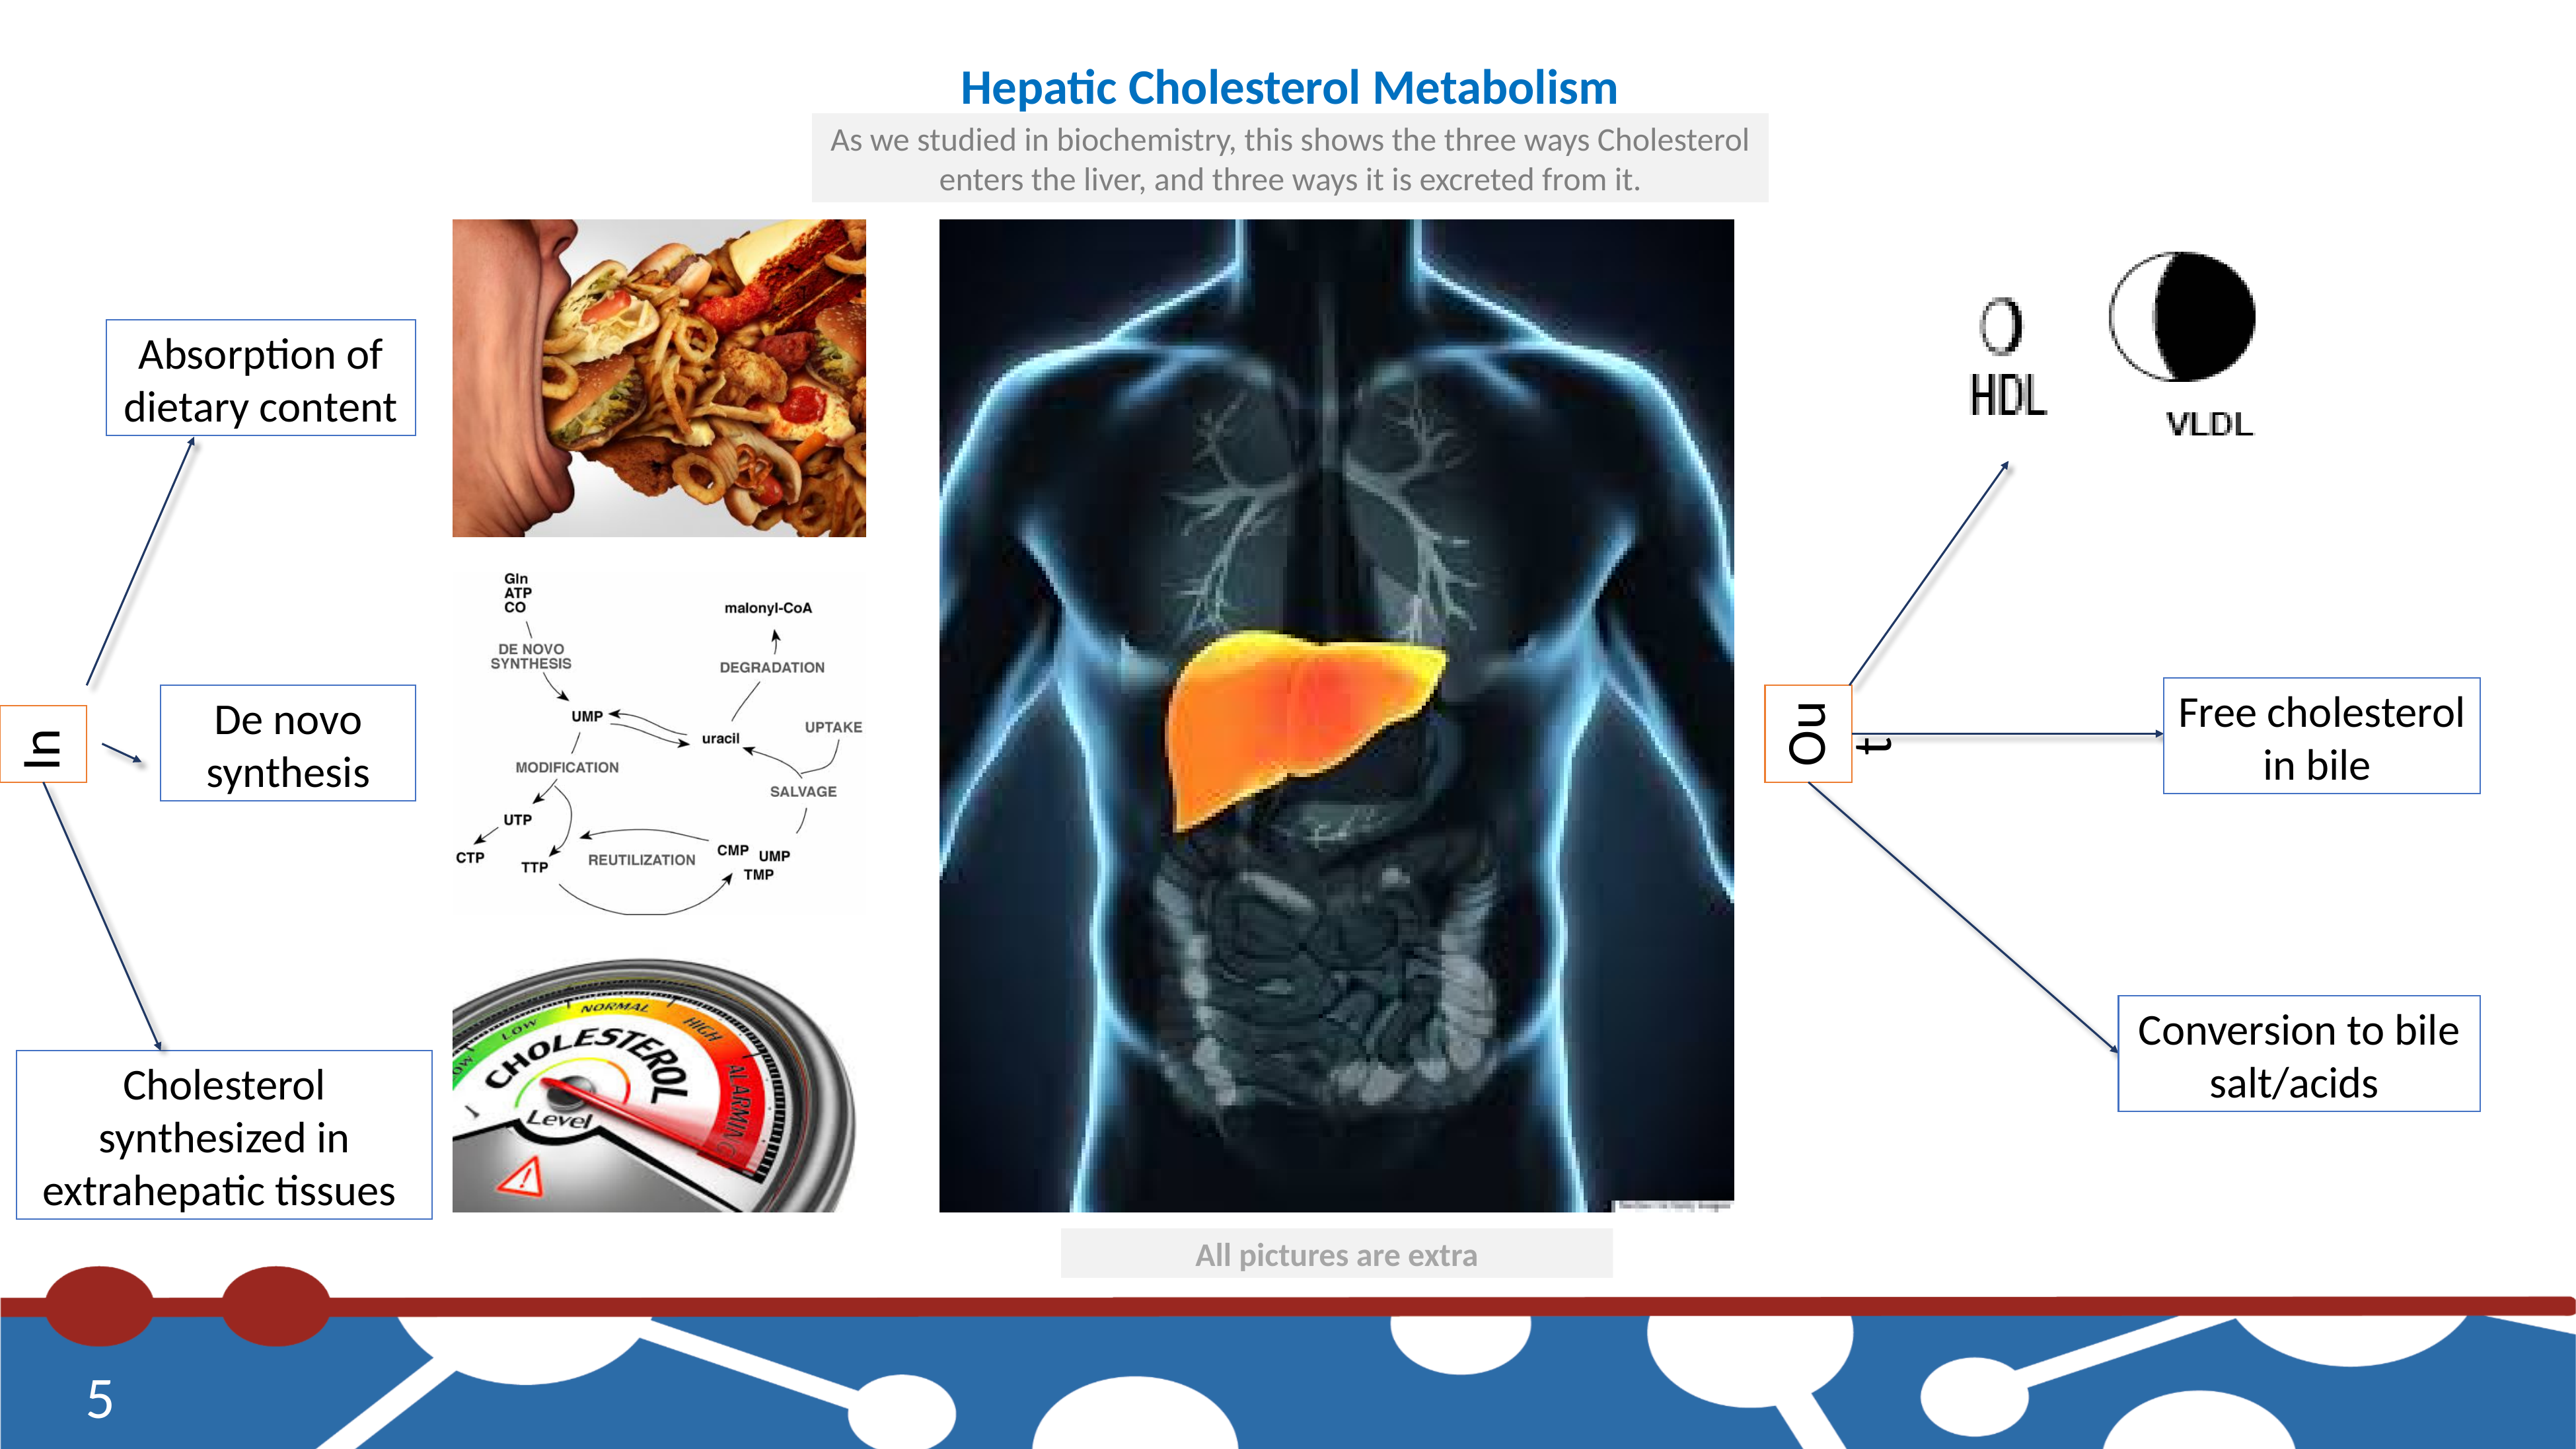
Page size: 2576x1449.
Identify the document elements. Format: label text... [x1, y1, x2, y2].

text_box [102, 743, 142, 762]
picture [3, 219, 2573, 1449]
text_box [1849, 461, 2009, 686]
text_box De novo synthesis [160, 685, 416, 801]
text_box Conversion to bile salt/acids [2117, 995, 2481, 1112]
text_box Free cholesterol in bile [2163, 677, 2481, 794]
text_box Hepatic Cholesterol Metabolism [227, 49, 2354, 119]
text_box Cholesterol synthesized in extrahepatic tissues [16, 1050, 433, 1220]
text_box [87, 436, 194, 686]
text_box Absorption of dietary content [106, 319, 416, 436]
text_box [1808, 782, 2119, 1055]
text_box All pictures are extra [1061, 1228, 1613, 1278]
picture [453, 572, 866, 915]
picture [1924, 219, 2275, 478]
text_box As we studied in biochemistry, this shows the three ways Cholesterol enters the liver, and three ways it is excreted from it. [812, 113, 1769, 203]
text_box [43, 782, 161, 1051]
text_box In [0, 705, 87, 783]
picture [453, 219, 866, 537]
text_box Out [1764, 685, 1853, 783]
